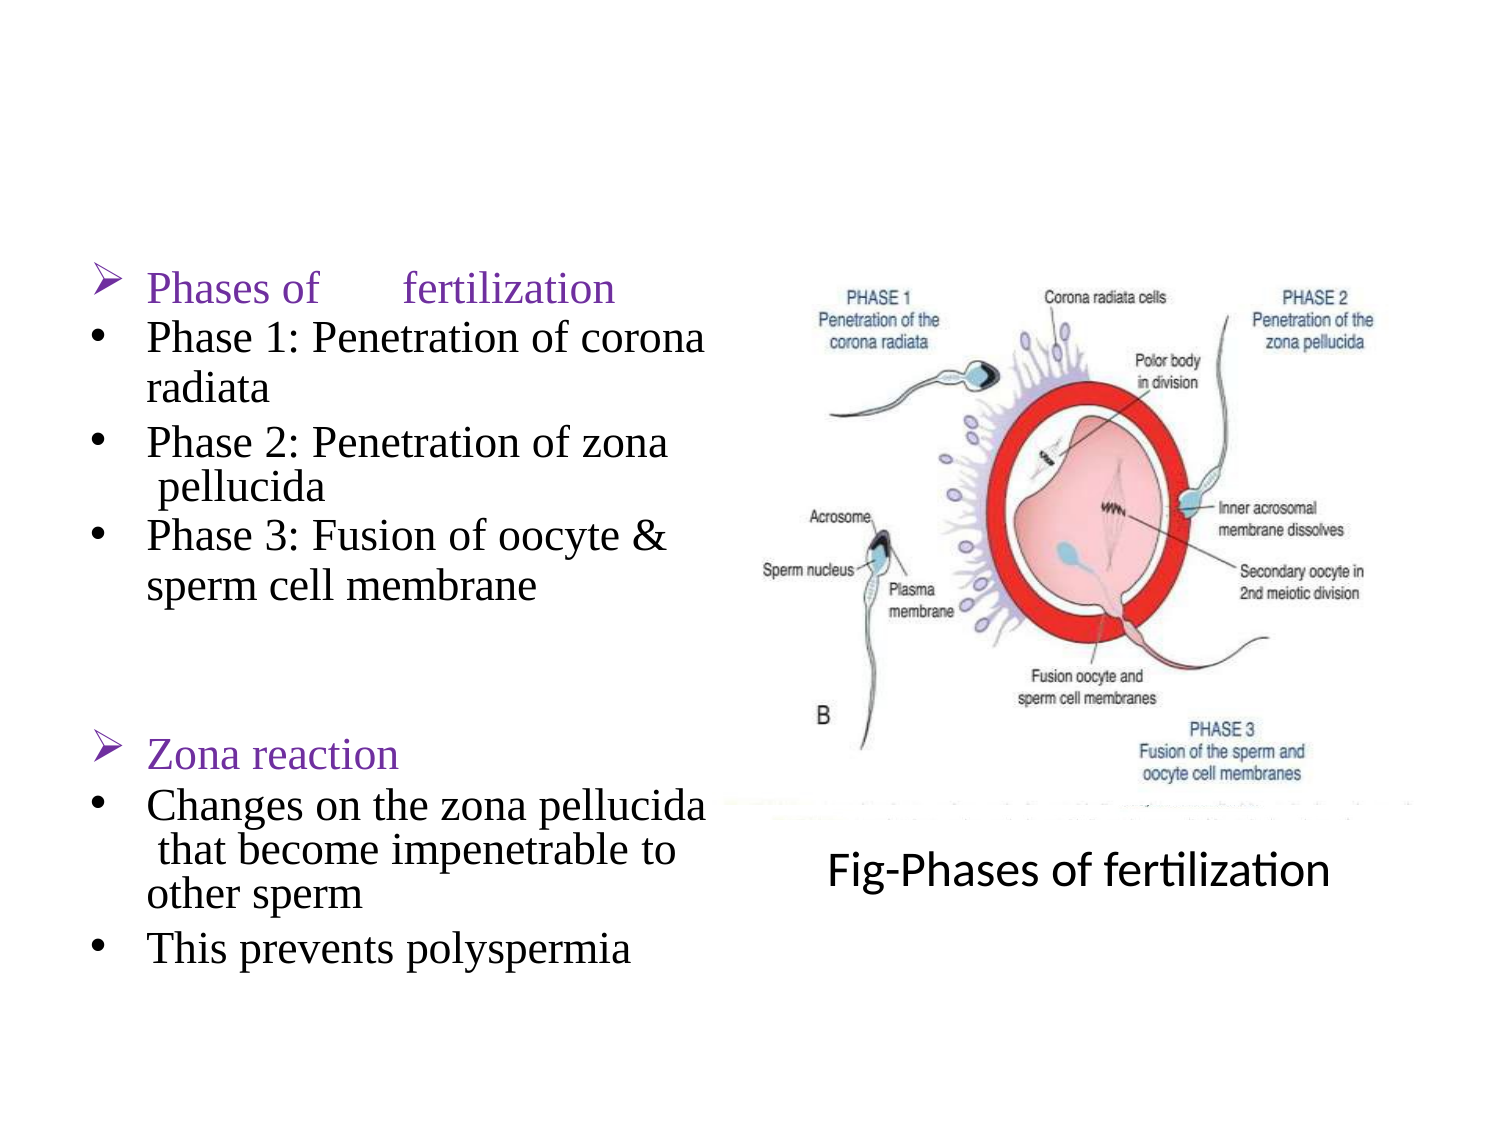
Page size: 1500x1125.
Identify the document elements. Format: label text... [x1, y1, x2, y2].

text_box Changes on the zona pellucida that become impenetrable to other sperm This prevents polyspermia [87, 772, 710, 973]
text_box Fig-Phases of fertilization [825, 834, 1339, 897]
text_box Phases of fertilization Phase 1: Penetration of corona radiata Phase 2: Penetration of zona pellucida Phase 3: Fusion of oocyte & sperm cell membrane Zona reaction [87, 255, 707, 772]
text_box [712, 237, 1500, 821]
